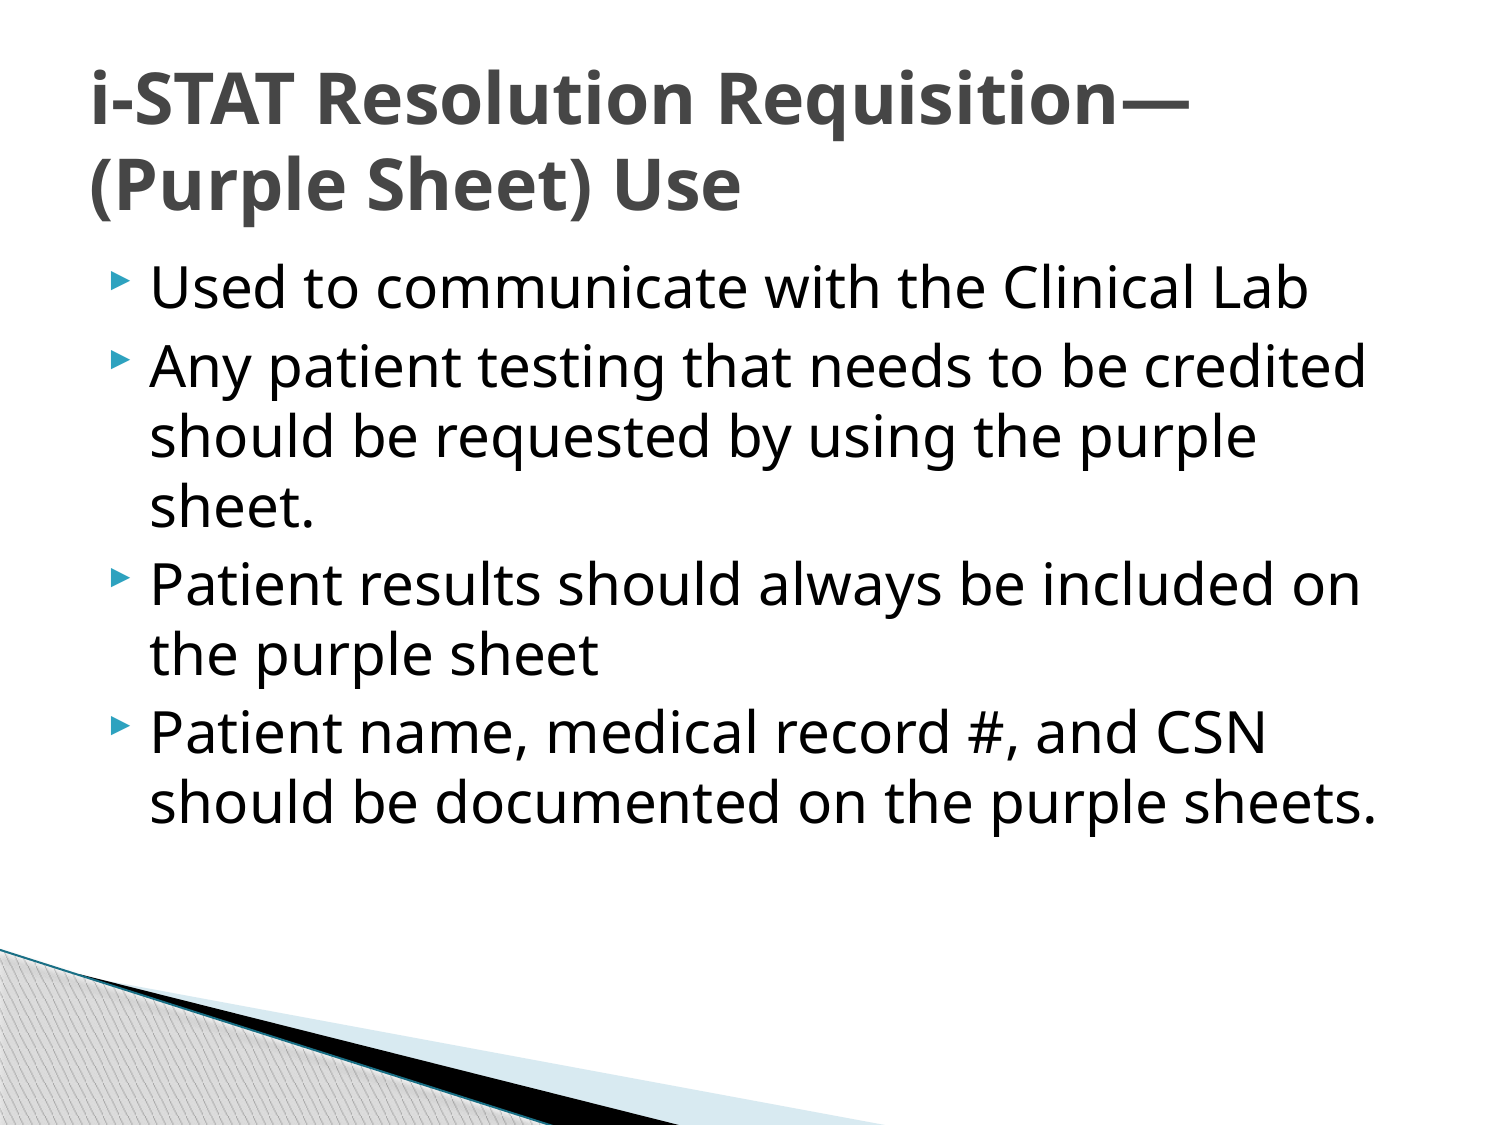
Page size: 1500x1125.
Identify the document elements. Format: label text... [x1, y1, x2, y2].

title i-STAT Resolution Requisition—(Purple Sheet) Use [75, 45, 1425, 233]
list Used to communicate with the Clinical Lab Any patient testing that needs to be credited should be requested by using the purple sheet. Patient results should always be included on the purple sheet Patient name, medical record #, and CSN should be documented on the purple sheets. [75, 243, 1425, 986]
